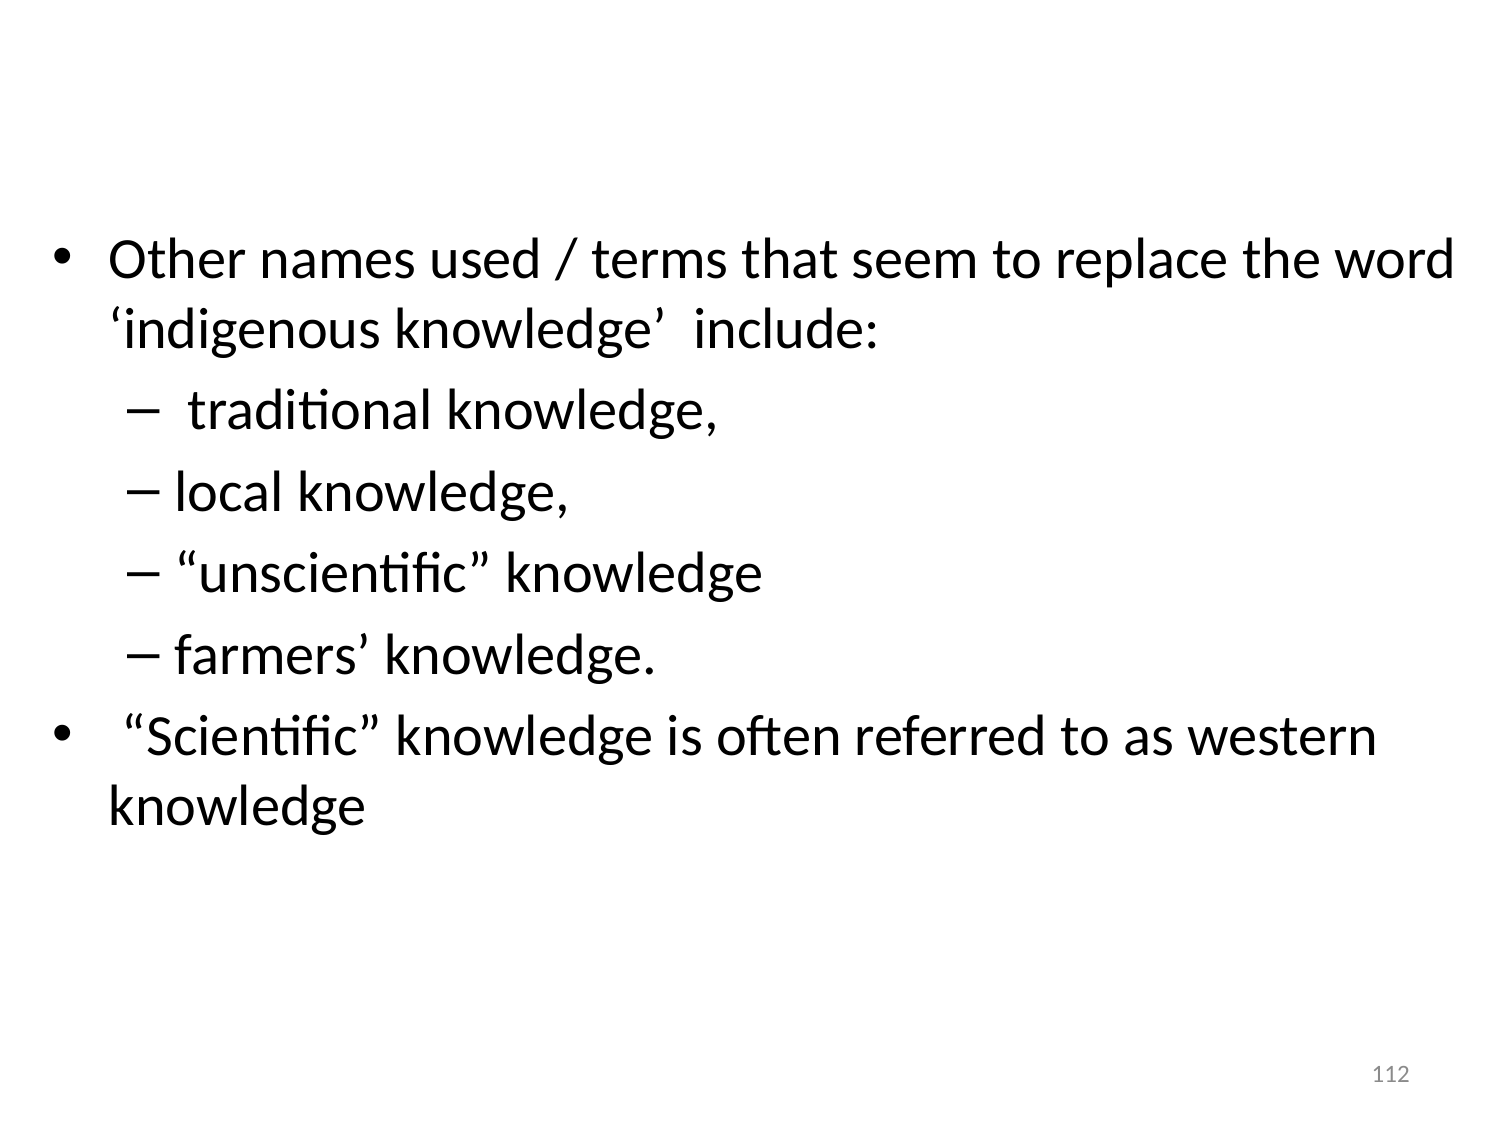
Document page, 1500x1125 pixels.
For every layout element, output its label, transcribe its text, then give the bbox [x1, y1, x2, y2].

list Other names used / terms that seem to replace the word ‘indigenous knowledge’ include: traditional knowledge, local knowledge, “unscientific” knowledge farmers’ knowledge. “Scientific” knowledge is often referred to as western knowledge [37, 212, 1475, 1075]
slide_number 112 [1074, 1042, 1425, 1103]
